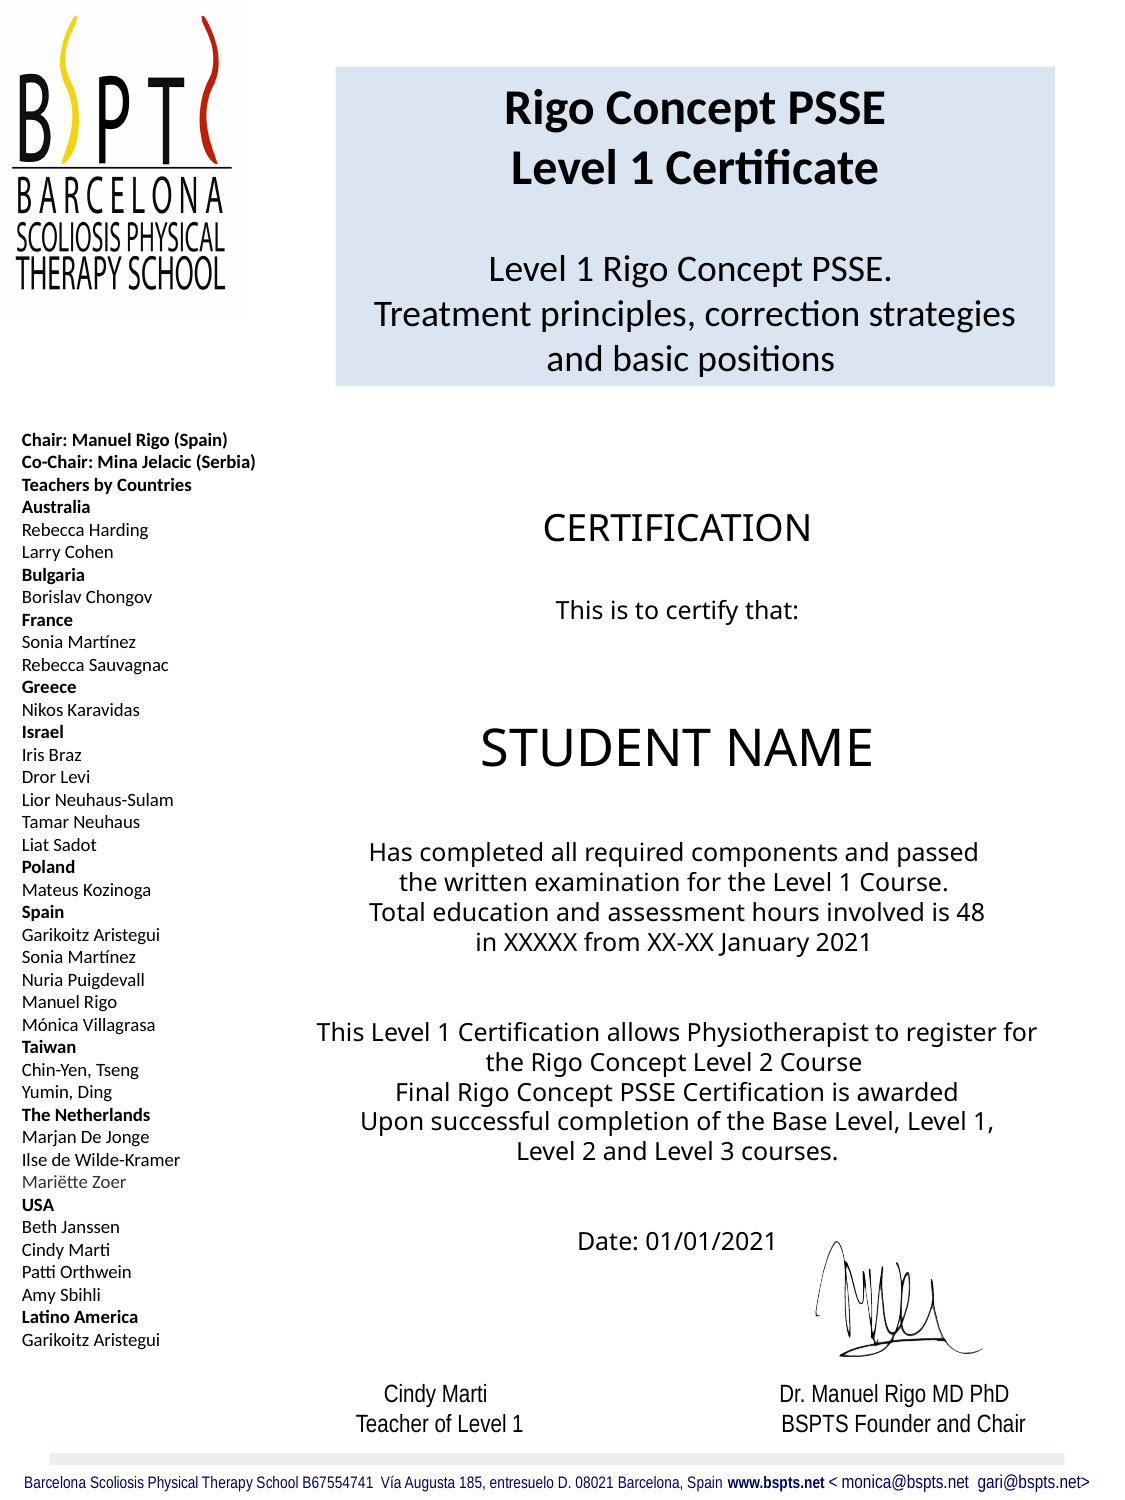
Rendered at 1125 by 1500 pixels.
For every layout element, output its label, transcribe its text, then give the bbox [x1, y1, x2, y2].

picture [0, 0, 248, 323]
picture [815, 1240, 984, 1358]
text_box Barcelona Scoliosis Physical Therapy School B67554741 Vía Augusta 185, entresuelo D. 08021 Barcelona, Spain www.bspts.net < monica@bspts.net gari@bspts.net> [16, 1462, 1098, 1500]
text_box [49, 1453, 1065, 1465]
text_box CERTIFICATION This is to certify that: STUDENT NAME Has completed all required components and passed the written examination for the Level 1 Course. Total education and assessment hours involved is 48 in XXXXX from XX-XX January 2021 This Level 1 Certification allows Physiotherapist to register for the Rigo Concept Level 2 Course Final Rigo Concept PSSE Certification is awarded Upon successful completion of the Base Level, Level 1, Level 2 and Level 3 courses. Date: 01/01/2021 Cindy Marti Dr. Manuel Rigo MD PhD Teacher of Level 1 BSPTS Founder and Chair [290, 496, 1065, 1446]
text_box Rigo Concept PSSE Level 1 Certificate Level 1 Rigo Concept PSSE. Treatment principles, correction strategies and basic positions [335, 66, 1055, 387]
text_box Chair: Manuel Rigo (Spain) Co-Chair: Mina Jelacic (Serbia) Teachers by Countries Australia Rebecca Harding Larry Cohen Bulgaria Borislav Chongov France Sonia Martínez Rebecca Sauvagnac Greece Nikos Karavidas Israel Iris Braz Dror Levi Lior Neuhaus-Sulam Tamar Neuhaus Liat Sadot Poland Mateus Kozinoga Spain Garikoitz Aristegui Sonia Martínez Nuria Puigdevall Manuel Rigo Mónica Villagrasa Taiwan Chin-Yen, Tseng Yumin, Ding The Netherlands Marjan De Jonge Ilse de Wilde-Kramer Mariëtte Zoer USA Beth Janssen Cindy Marti Patti Orthwein Amy Sbihli Latino America Garikoitz Aristegui [14, 394, 264, 1358]
